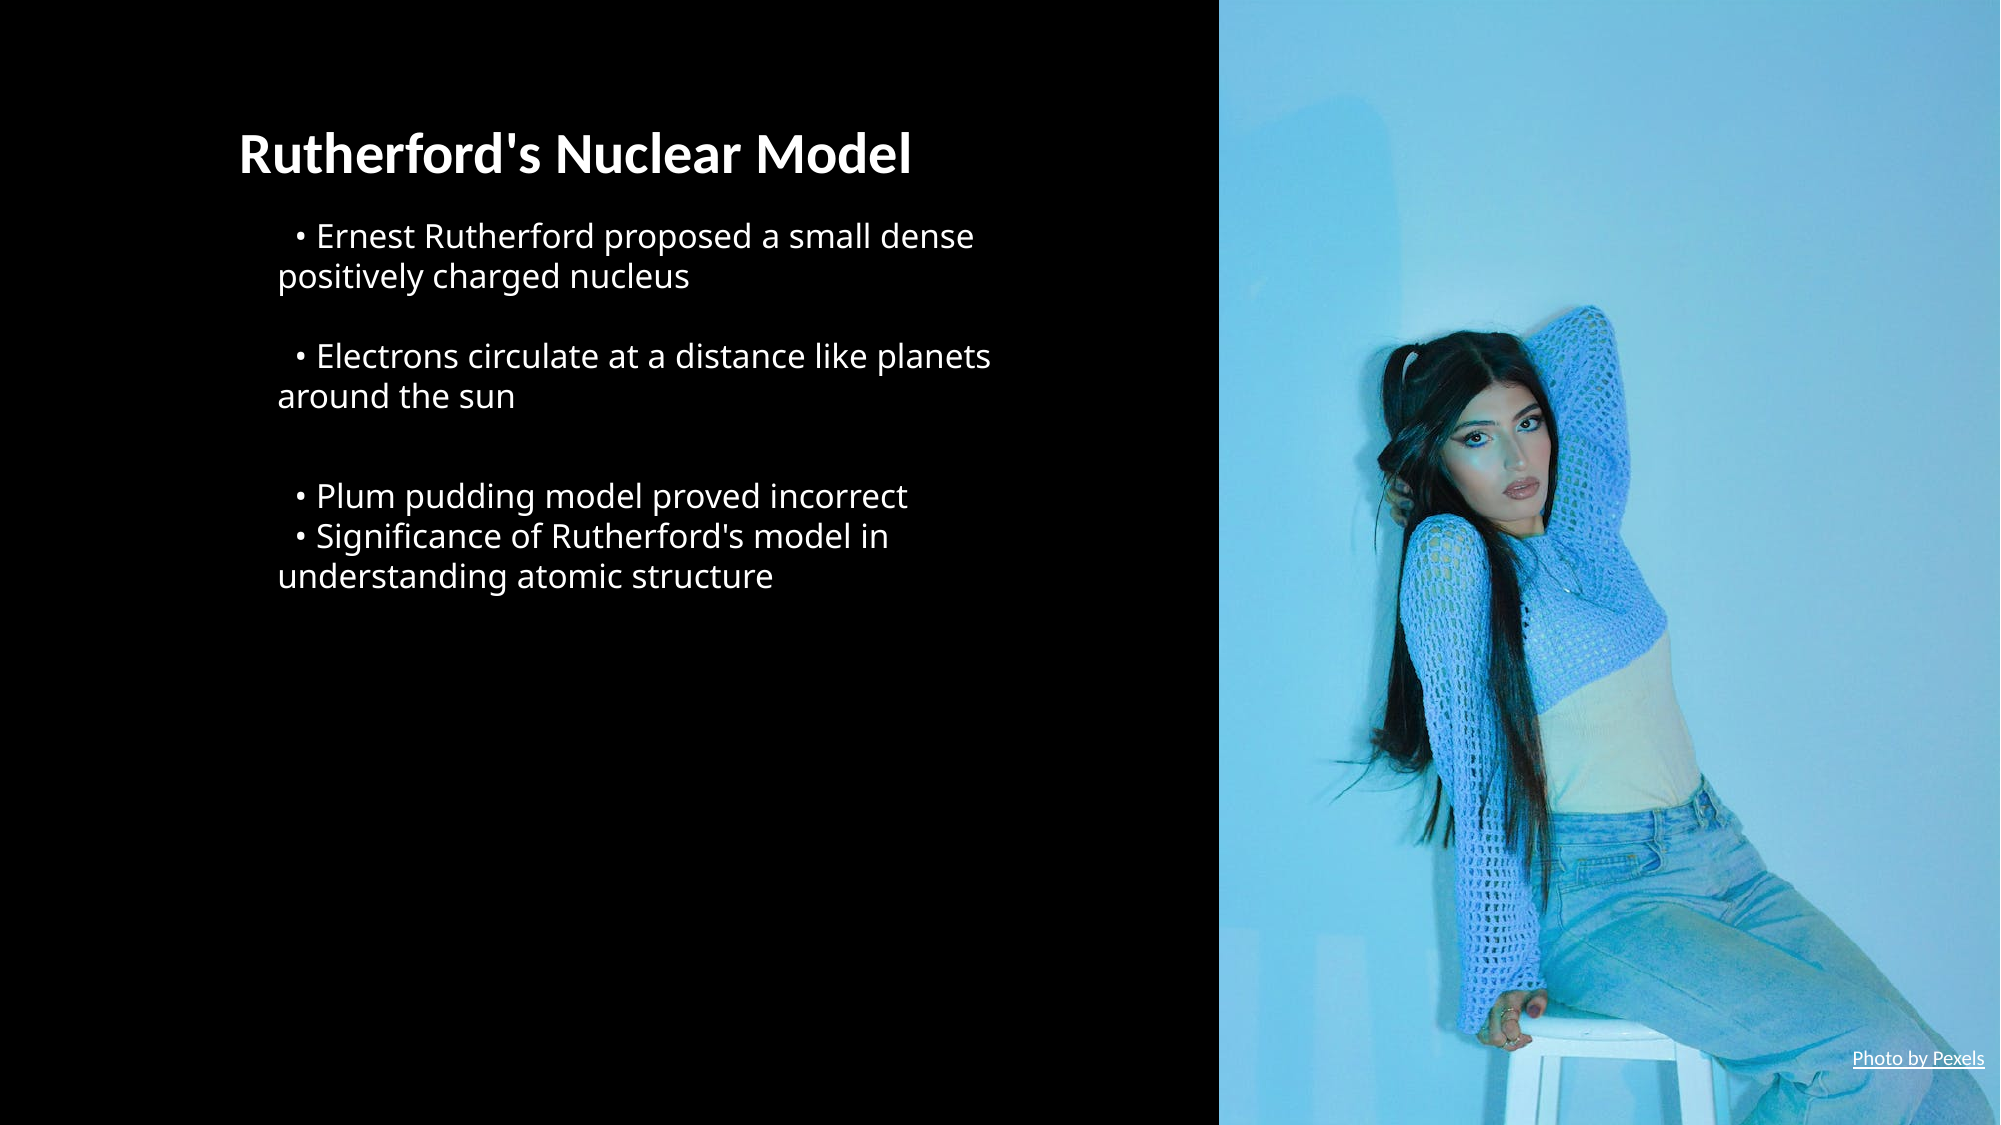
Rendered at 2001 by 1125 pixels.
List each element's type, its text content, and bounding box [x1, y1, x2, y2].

text_box • Electrons circulate at a distance like planets around the sun [262, 337, 1013, 413]
text_box • Significance of Rutherford's model in understanding atomic structure [262, 517, 1013, 593]
picture [1219, 0, 2000, 1125]
text_box • Ernest Rutherford proposed a small dense positively charged nucleus [262, 217, 1013, 293]
text_box • Plum pudding model proved incorrect [262, 457, 1013, 517]
text_box Rutherford's Nuclear Model [225, 112, 1219, 188]
